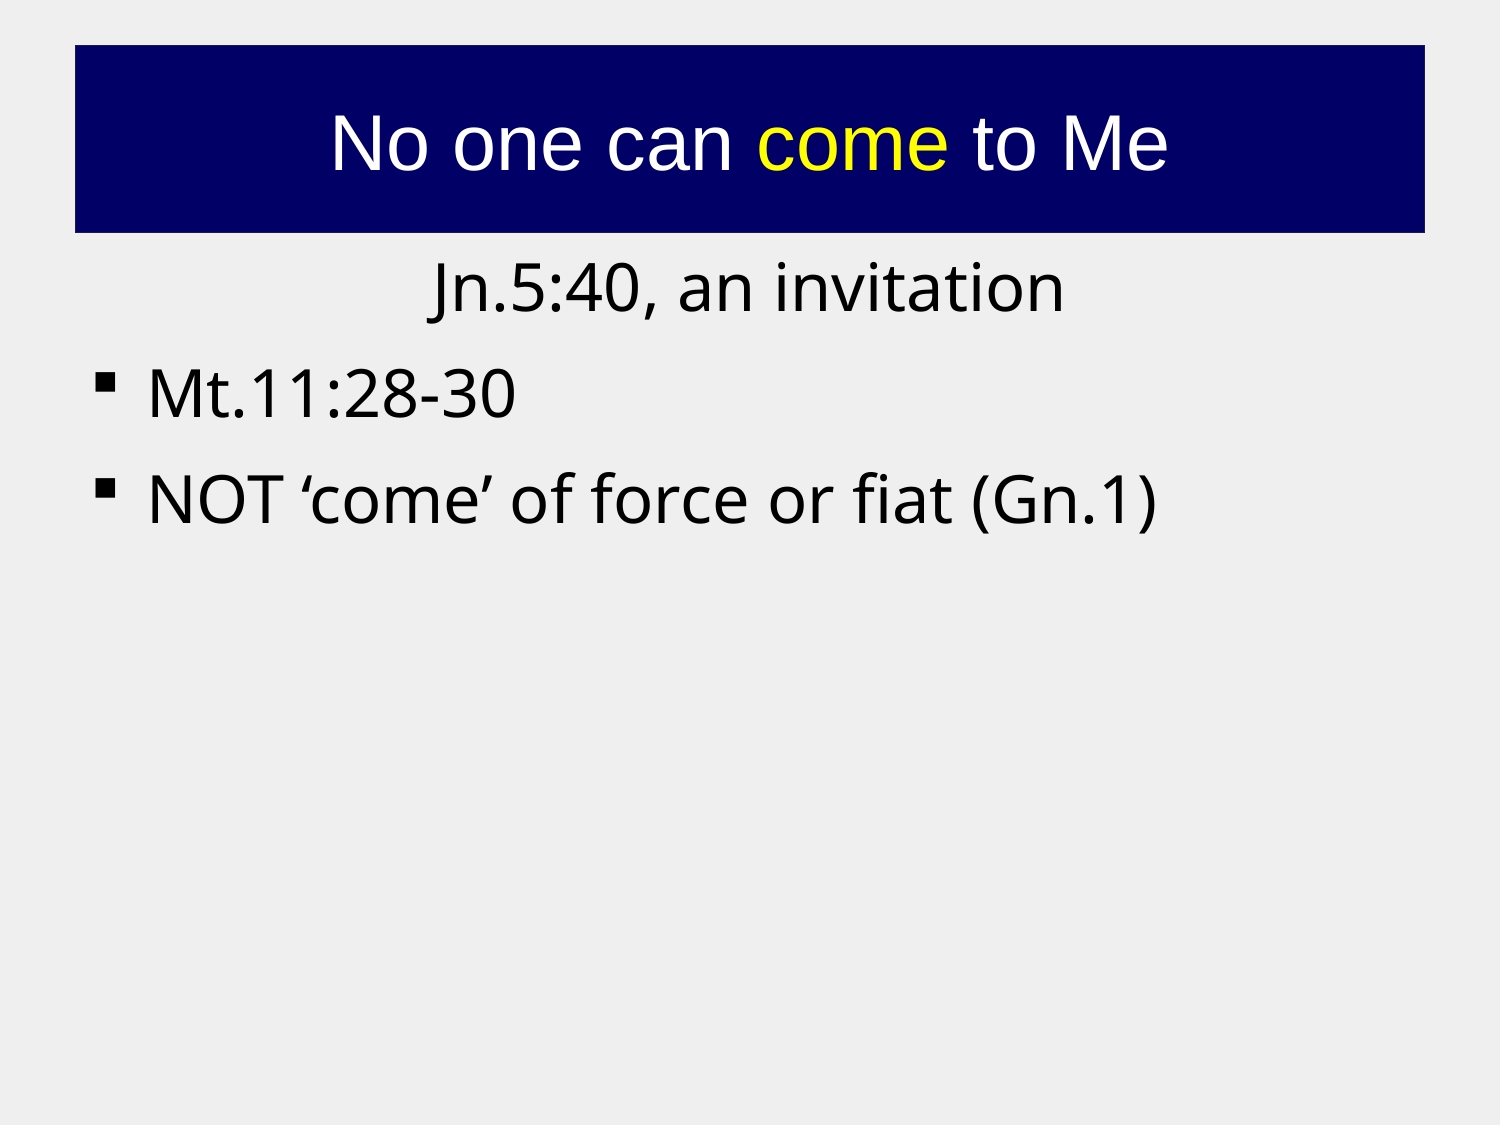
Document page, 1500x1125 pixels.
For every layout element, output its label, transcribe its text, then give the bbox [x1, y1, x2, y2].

title No one can come to Me [75, 45, 1425, 233]
list Jn.5:40, an invitation Mt.11:28-30 NOT ‘come’ of force or fiat (Gn.1) [75, 237, 1425, 1063]
